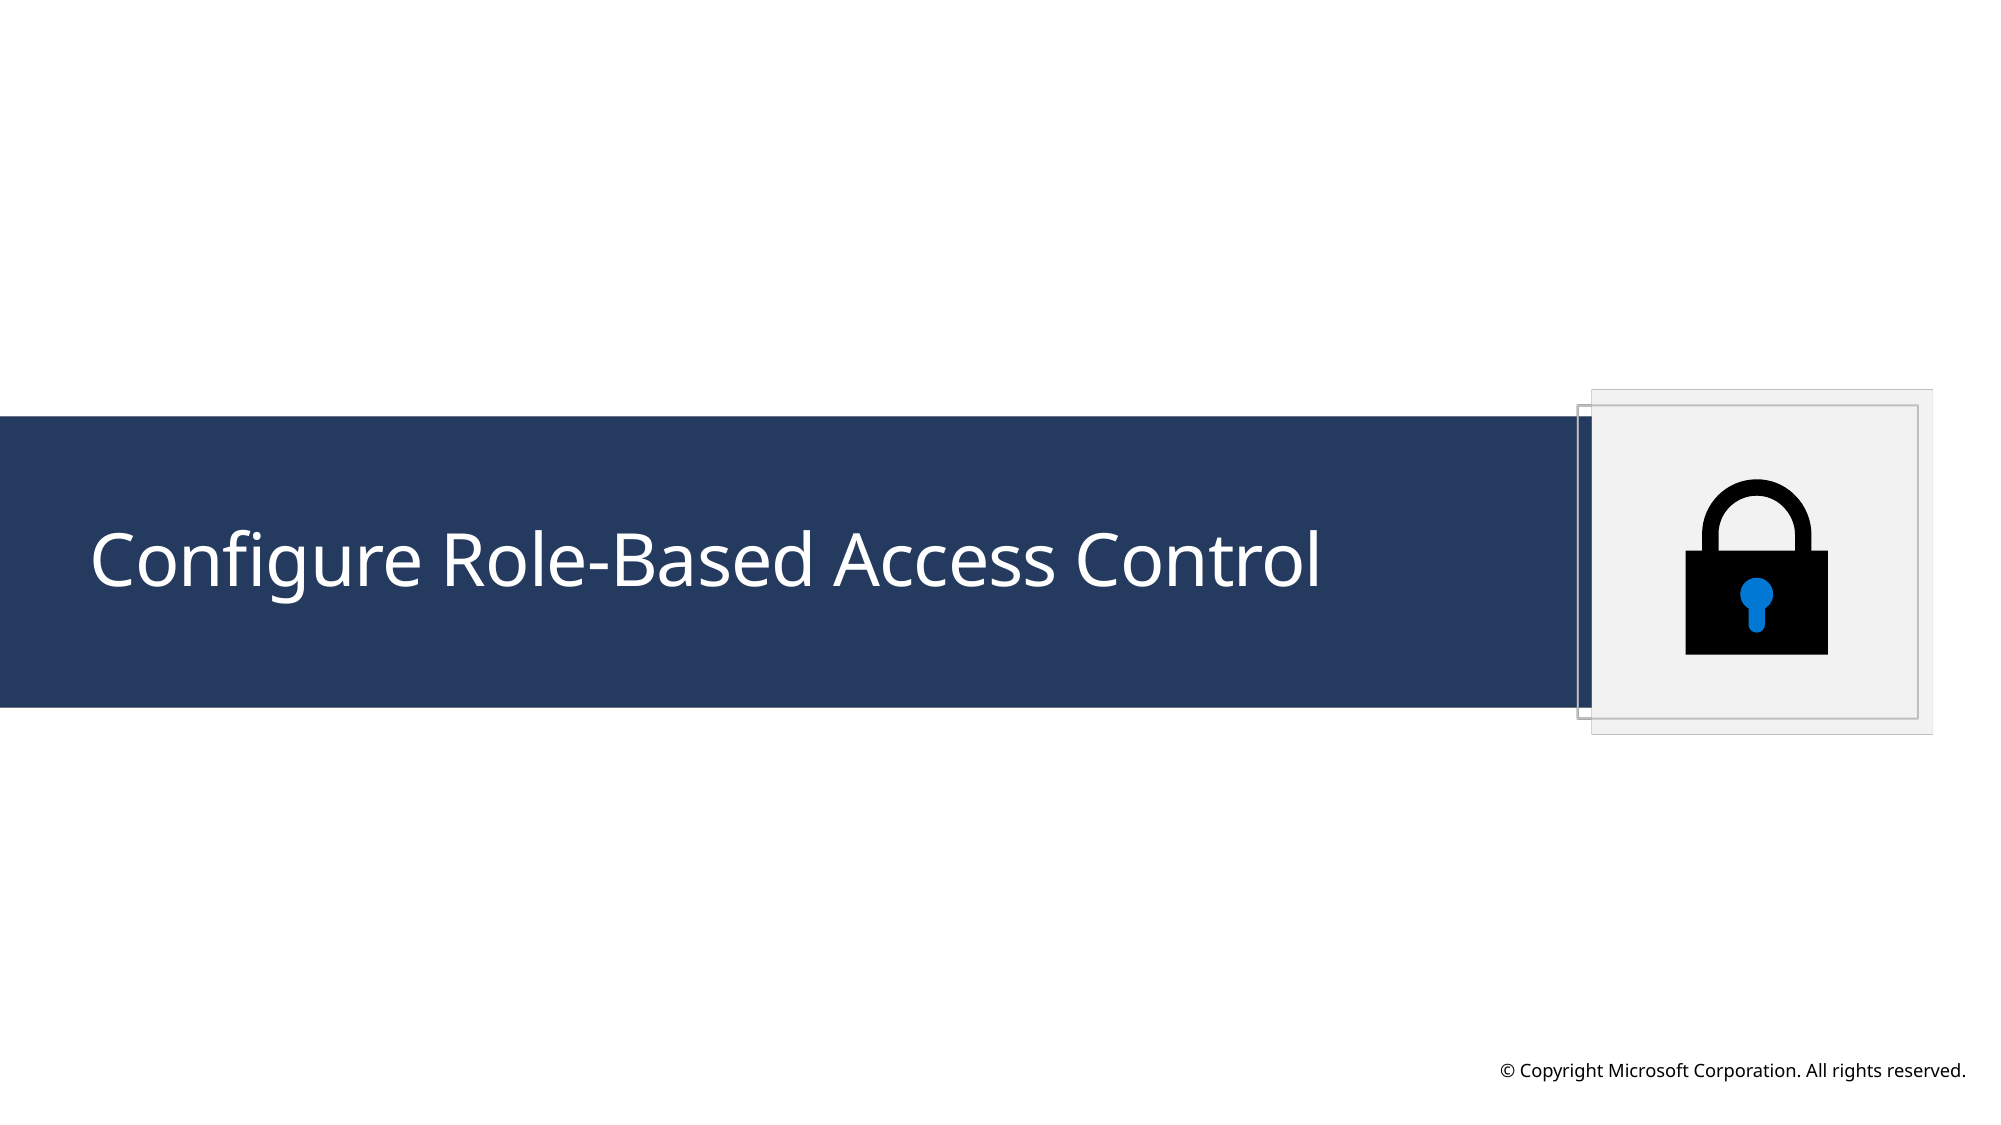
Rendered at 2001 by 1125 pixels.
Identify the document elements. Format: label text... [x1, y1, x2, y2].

picture [0, 0, 2001, 1125]
title Configure Role-Based Access Control [89, 522, 1549, 603]
